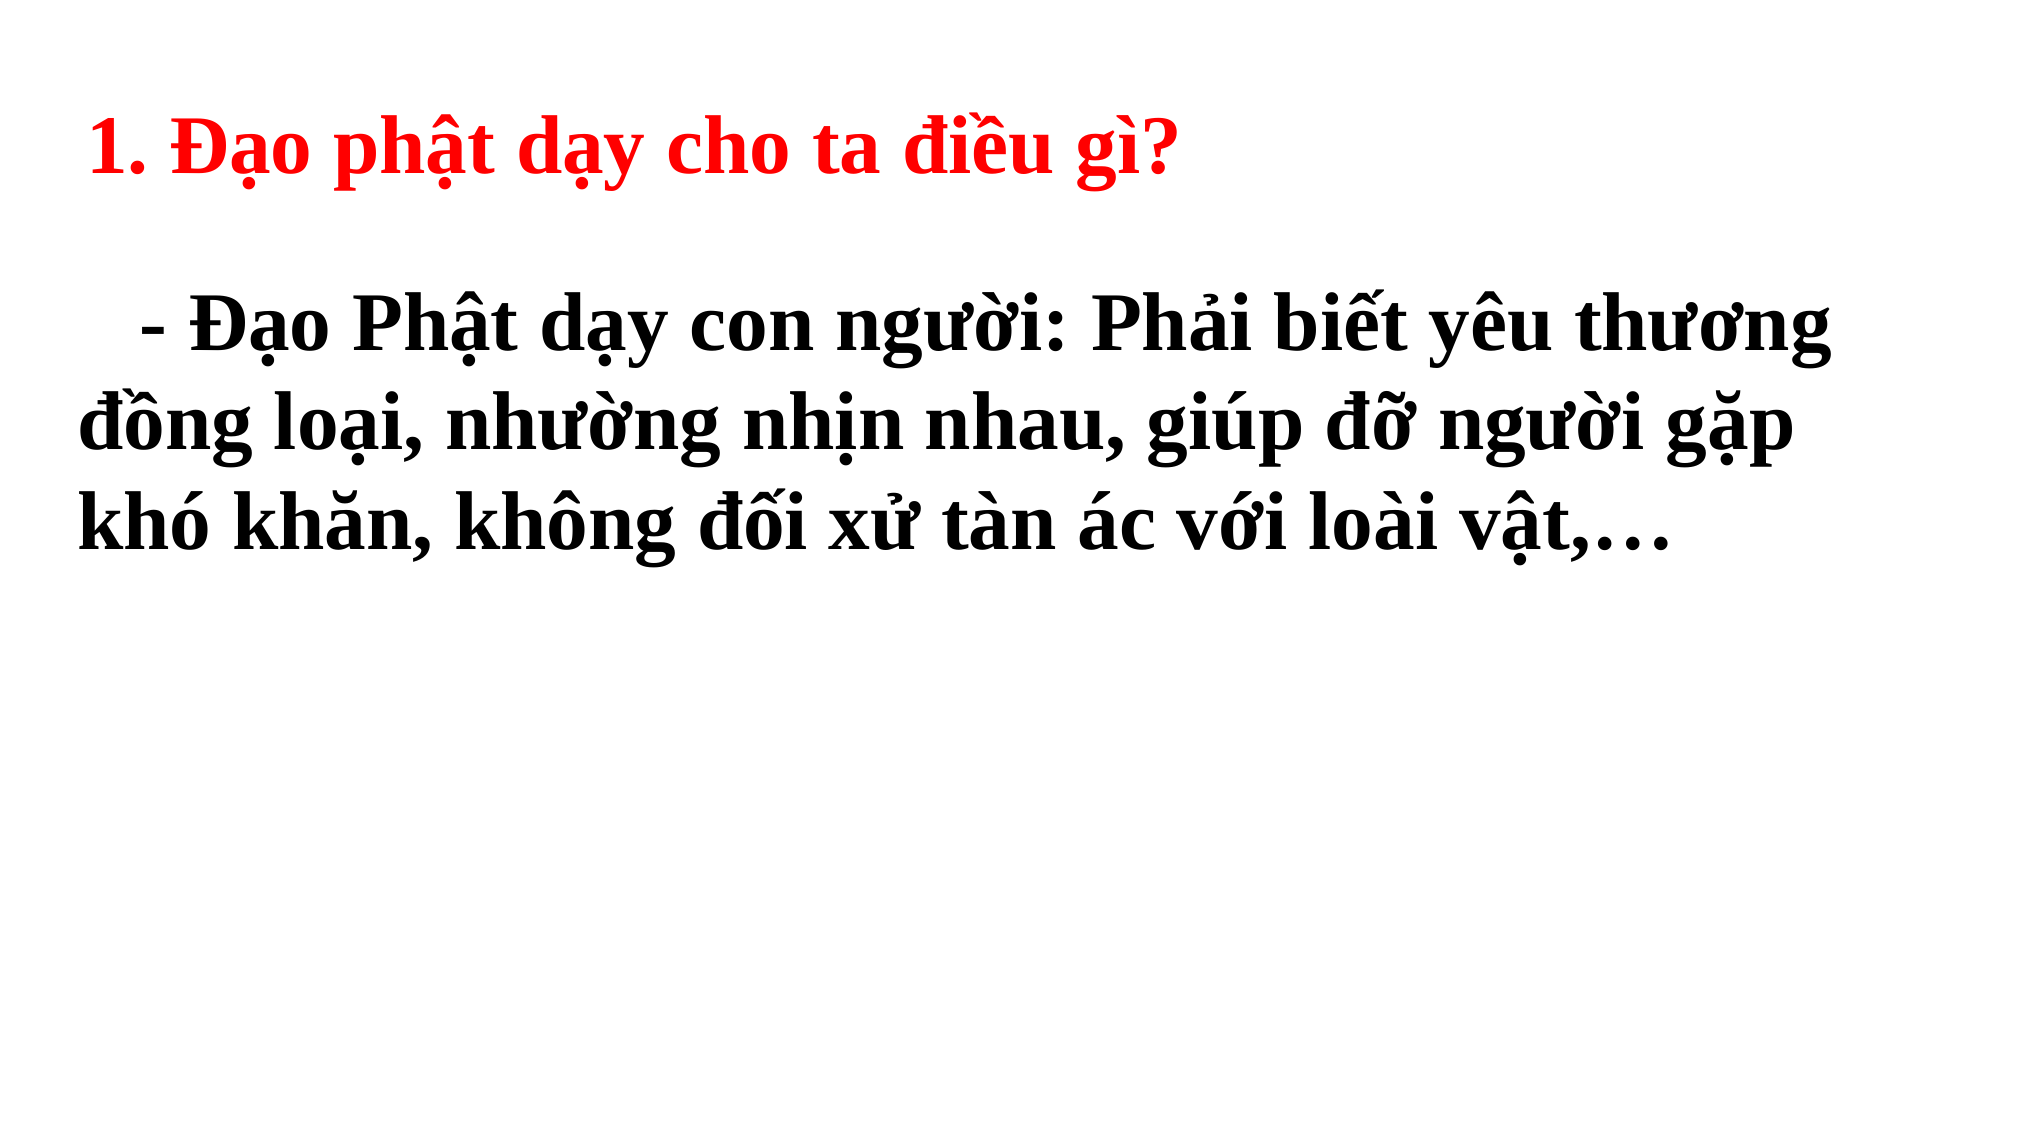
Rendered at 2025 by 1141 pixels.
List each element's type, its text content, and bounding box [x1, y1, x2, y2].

text_box 1. Đạo phật dạy cho ta điều gì? [68, 80, 1202, 199]
text_box - Đạo Phật dạy con người: Phải biết yêu thương đồng loại, nhường nhịn nhau, giúp đỡ người gặp khó khăn, không đối xử tàn ác với loài vật,… [59, 257, 1899, 576]
